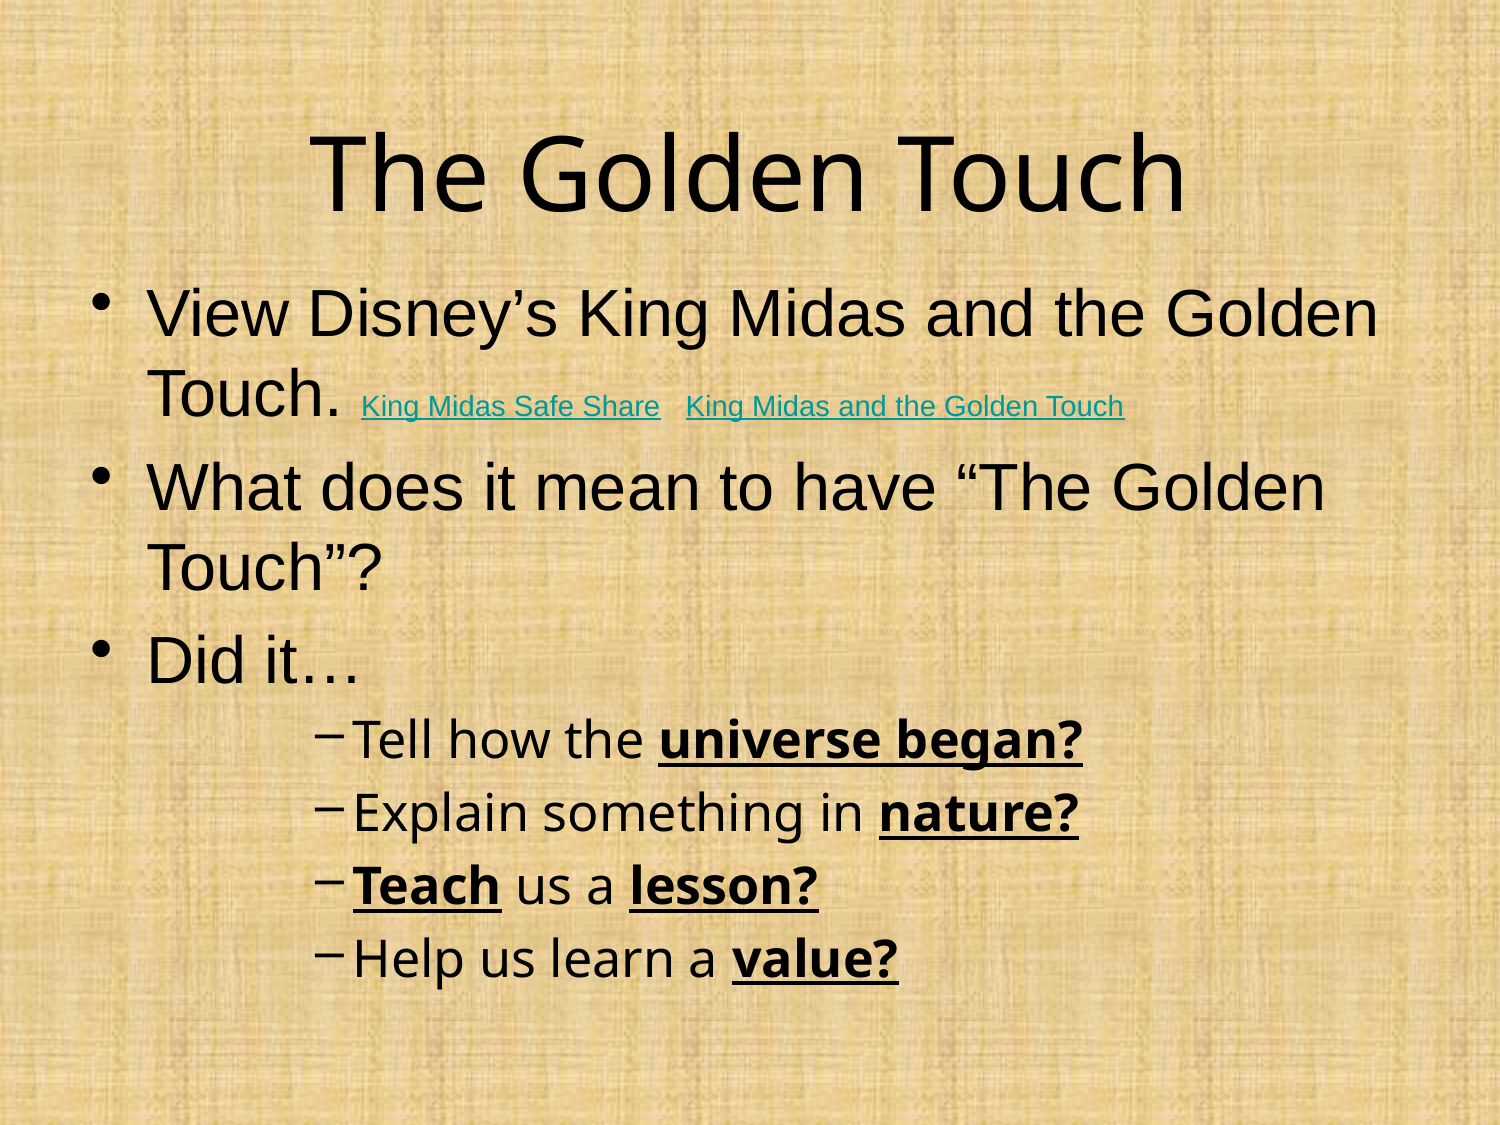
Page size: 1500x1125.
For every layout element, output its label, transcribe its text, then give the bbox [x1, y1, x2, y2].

text_box The Golden Touch [125, 99, 1375, 240]
list View Disney’s King Midas and the Golden Touch. King Midas Safe Share King Midas and the Golden Touch What does it mean to have “The Golden Touch”? Did it… Tell how the universe began? Explain something in nature? Teach us a lesson? Help us learn a value? [75, 262, 1425, 1005]
picture [0, 0, 1500, 1125]
